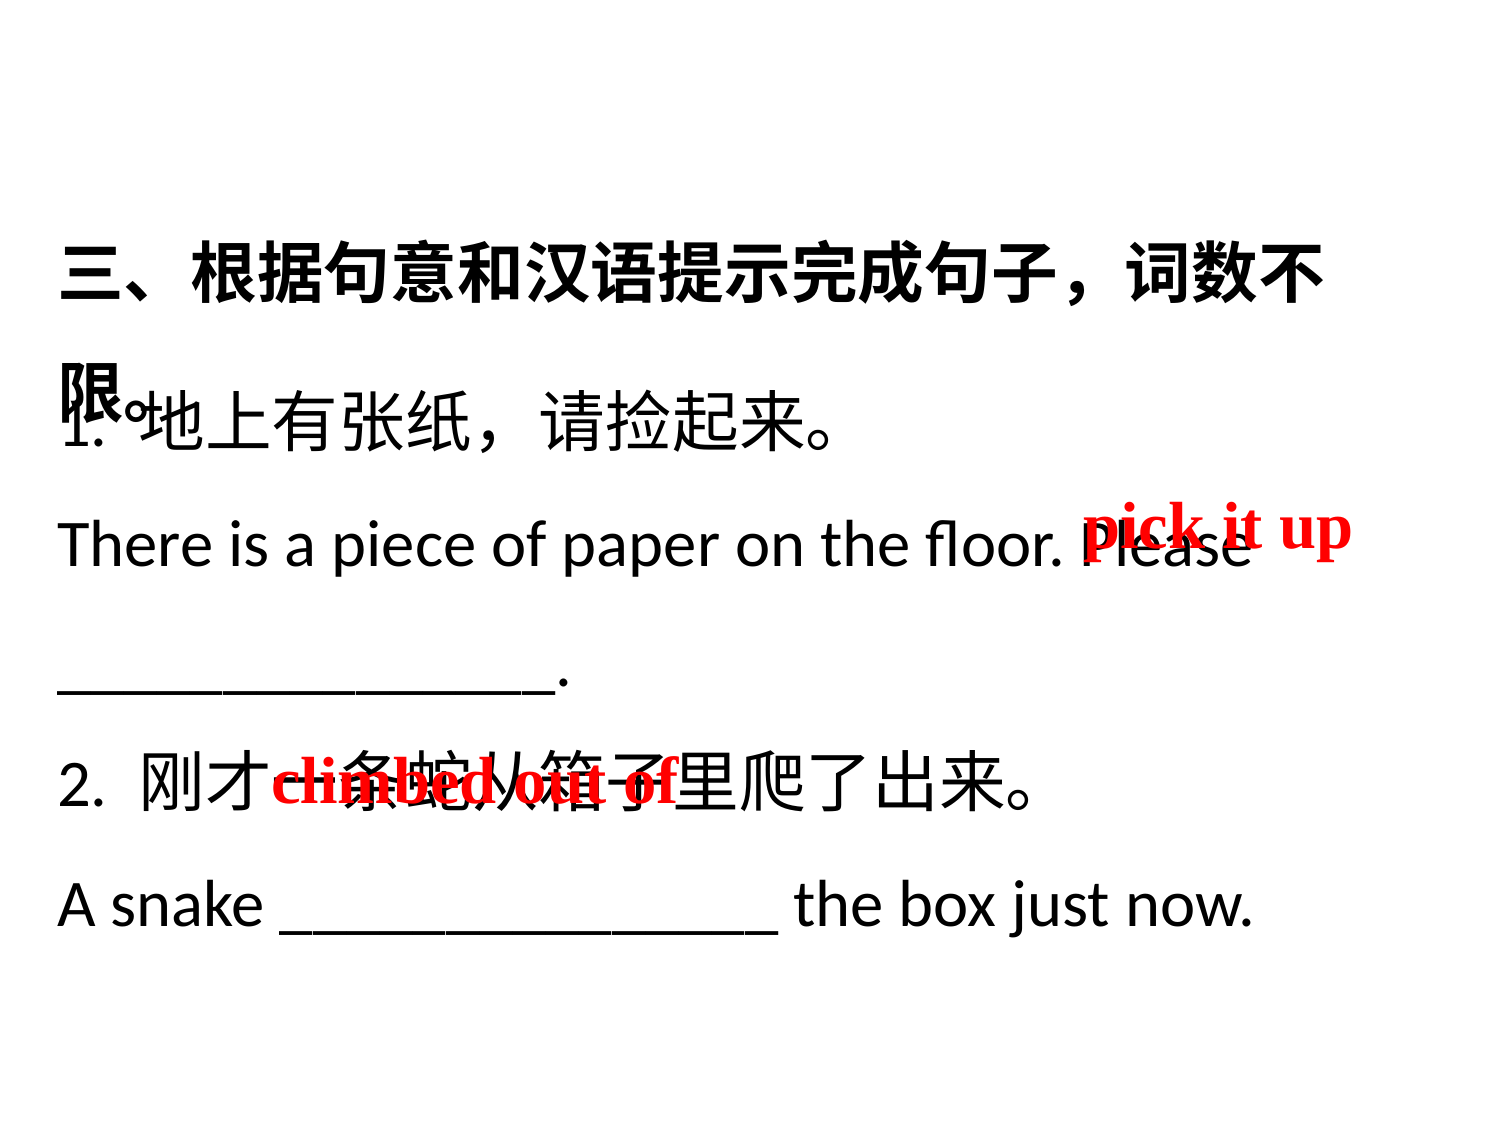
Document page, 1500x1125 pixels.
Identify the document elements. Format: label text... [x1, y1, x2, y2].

text_box climbed out of [256, 729, 1088, 824]
text_box 三、根据句意和汉语提示完成句子，词数不限。 [42, 183, 1465, 438]
text_box 1. 地上有张纸，请捡起来。 There is a piece of paper on the floor. Please _______________. 2. 刚才一条蛇从箱子里爬了出来。 A snake _______________ the box just now. [42, 438, 1465, 1067]
text_box pick it up [1068, 474, 1500, 570]
